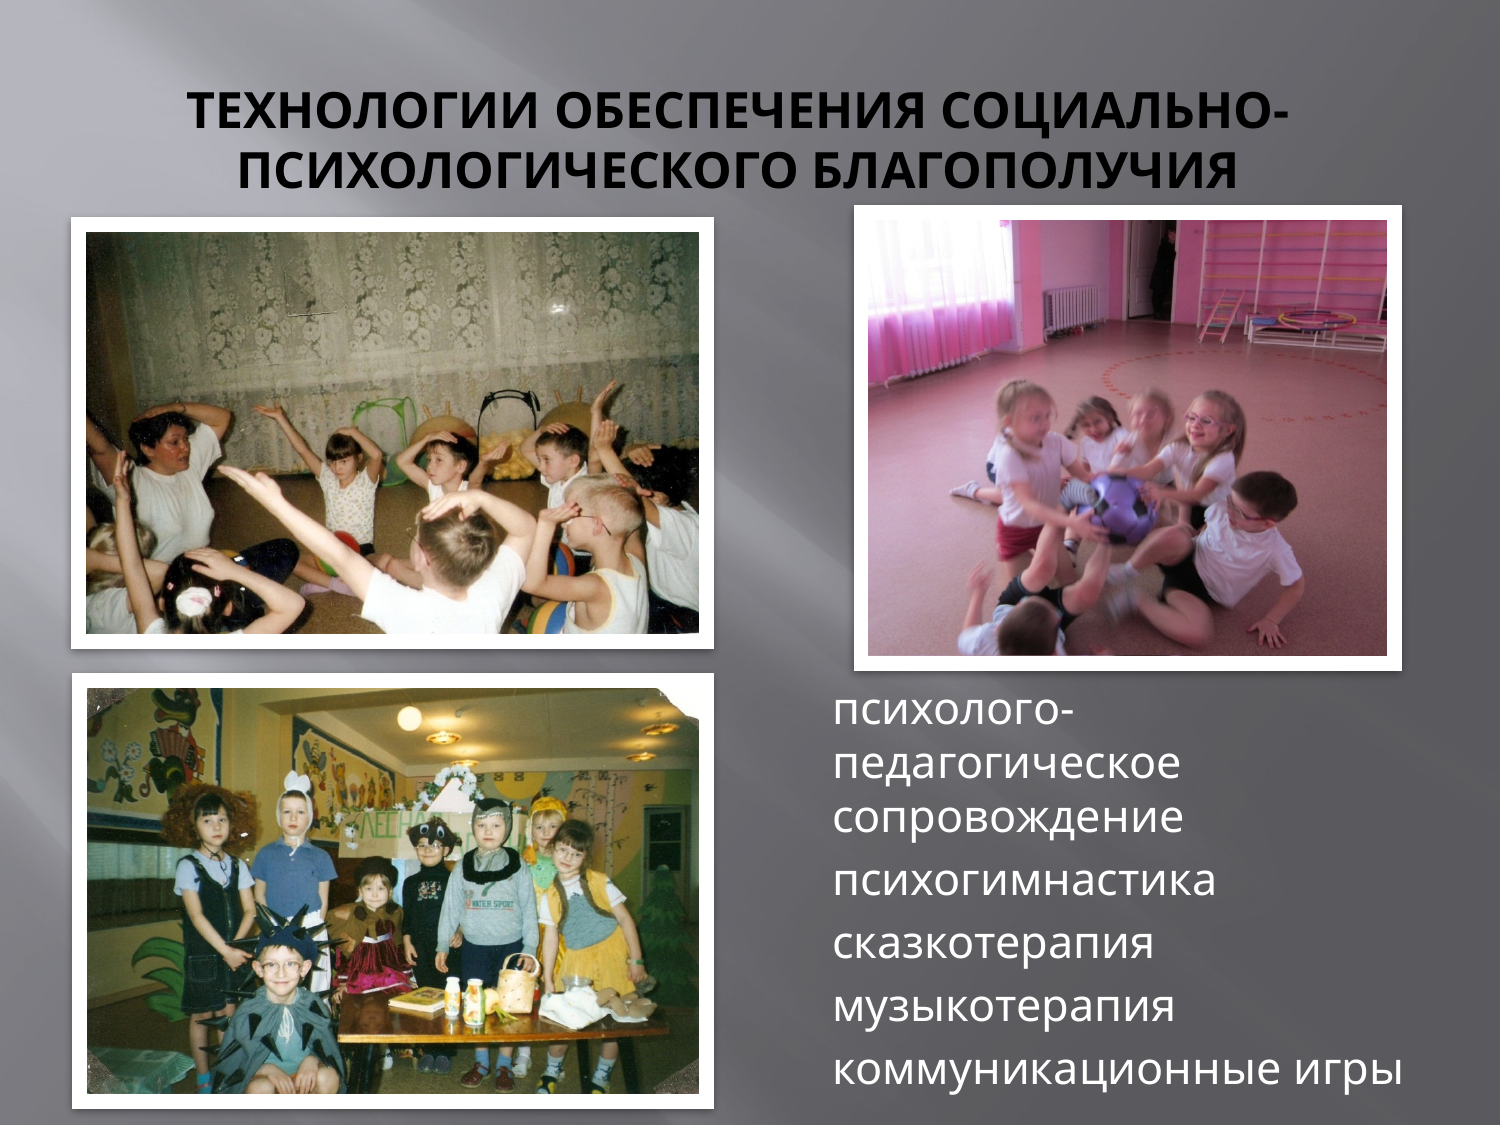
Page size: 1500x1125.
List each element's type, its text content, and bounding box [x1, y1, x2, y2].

picture [867, 219, 1388, 657]
picture [86, 687, 700, 1095]
title ТЕХНОЛОГИИ ОБЕСПЕЧЕНИЯ СОЦИАЛЬНО-ПСИХОЛОГИЧЕСКОГО БЛАГОПОЛУЧИЯ [29, 44, 1447, 233]
picture [85, 231, 700, 635]
list психолого-педагогическое сопровождение психогимнастика сказкотерапия музыкотерапия коммуникационные игры [797, 672, 1424, 1110]
